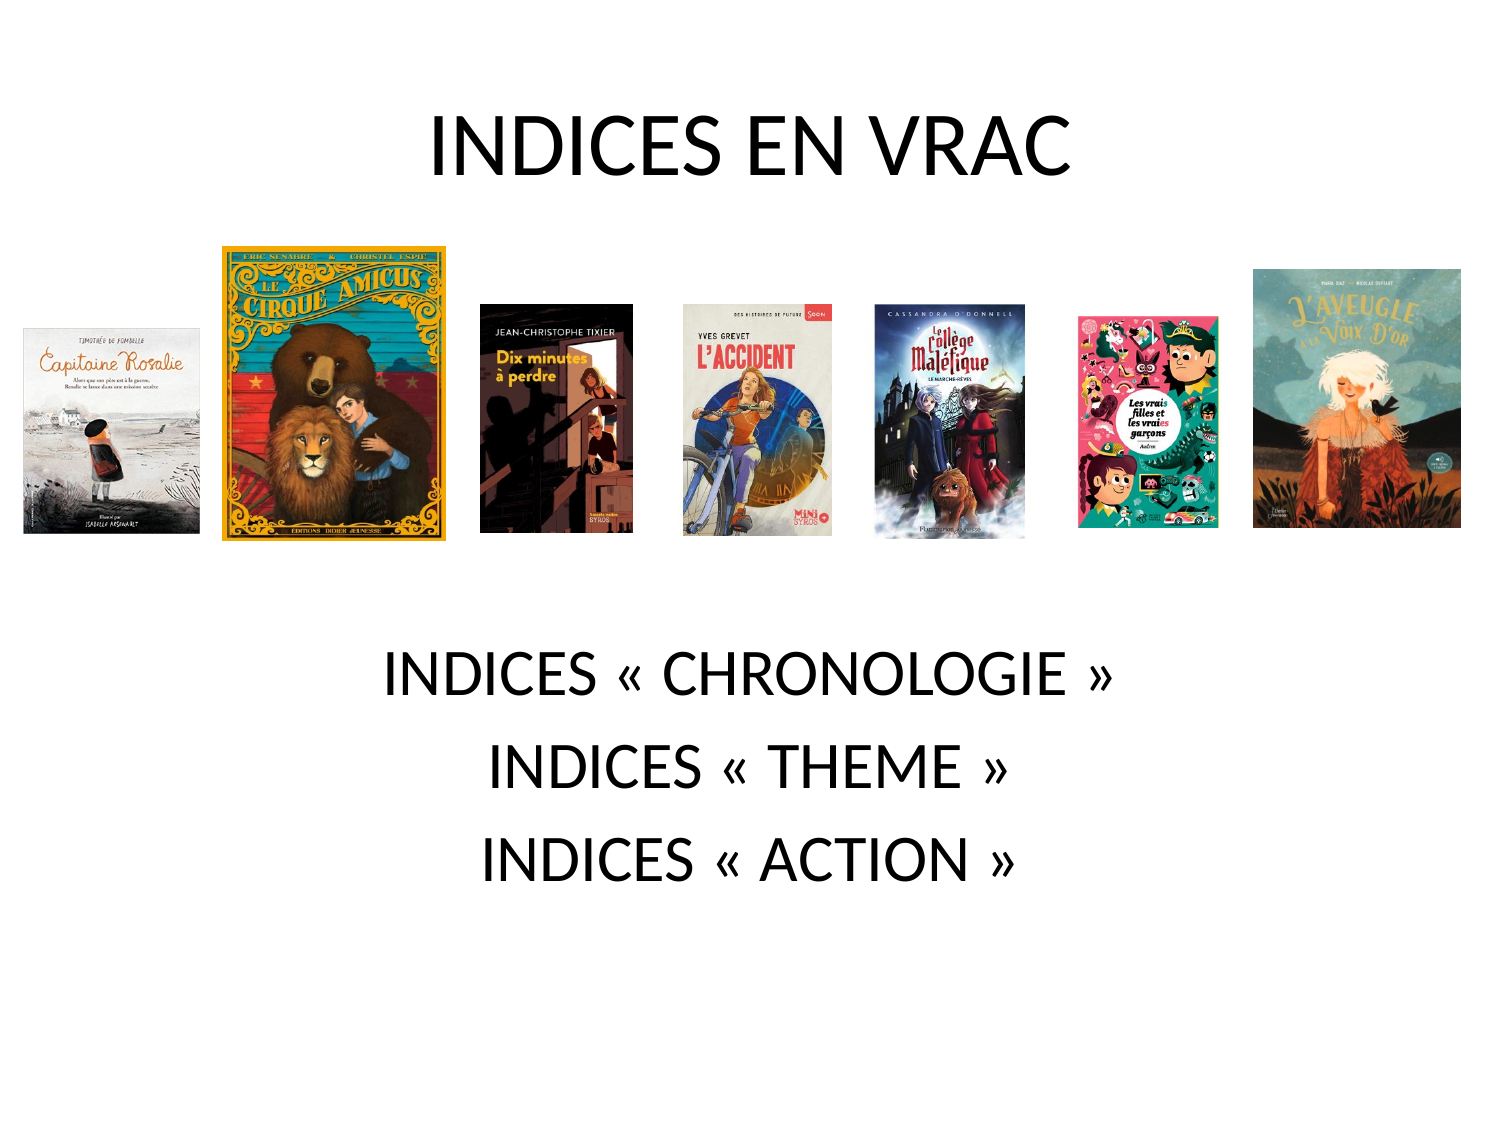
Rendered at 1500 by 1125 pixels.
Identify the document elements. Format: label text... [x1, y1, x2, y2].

picture [23, 327, 200, 534]
picture [480, 304, 633, 534]
picture [222, 245, 446, 541]
title INDICES EN VRAC [75, 45, 1425, 233]
picture [644, 269, 1461, 540]
list INDICES « CHRONOLOGIE » INDICES « THEME » INDICES « ACTION » [75, 621, 1425, 1005]
